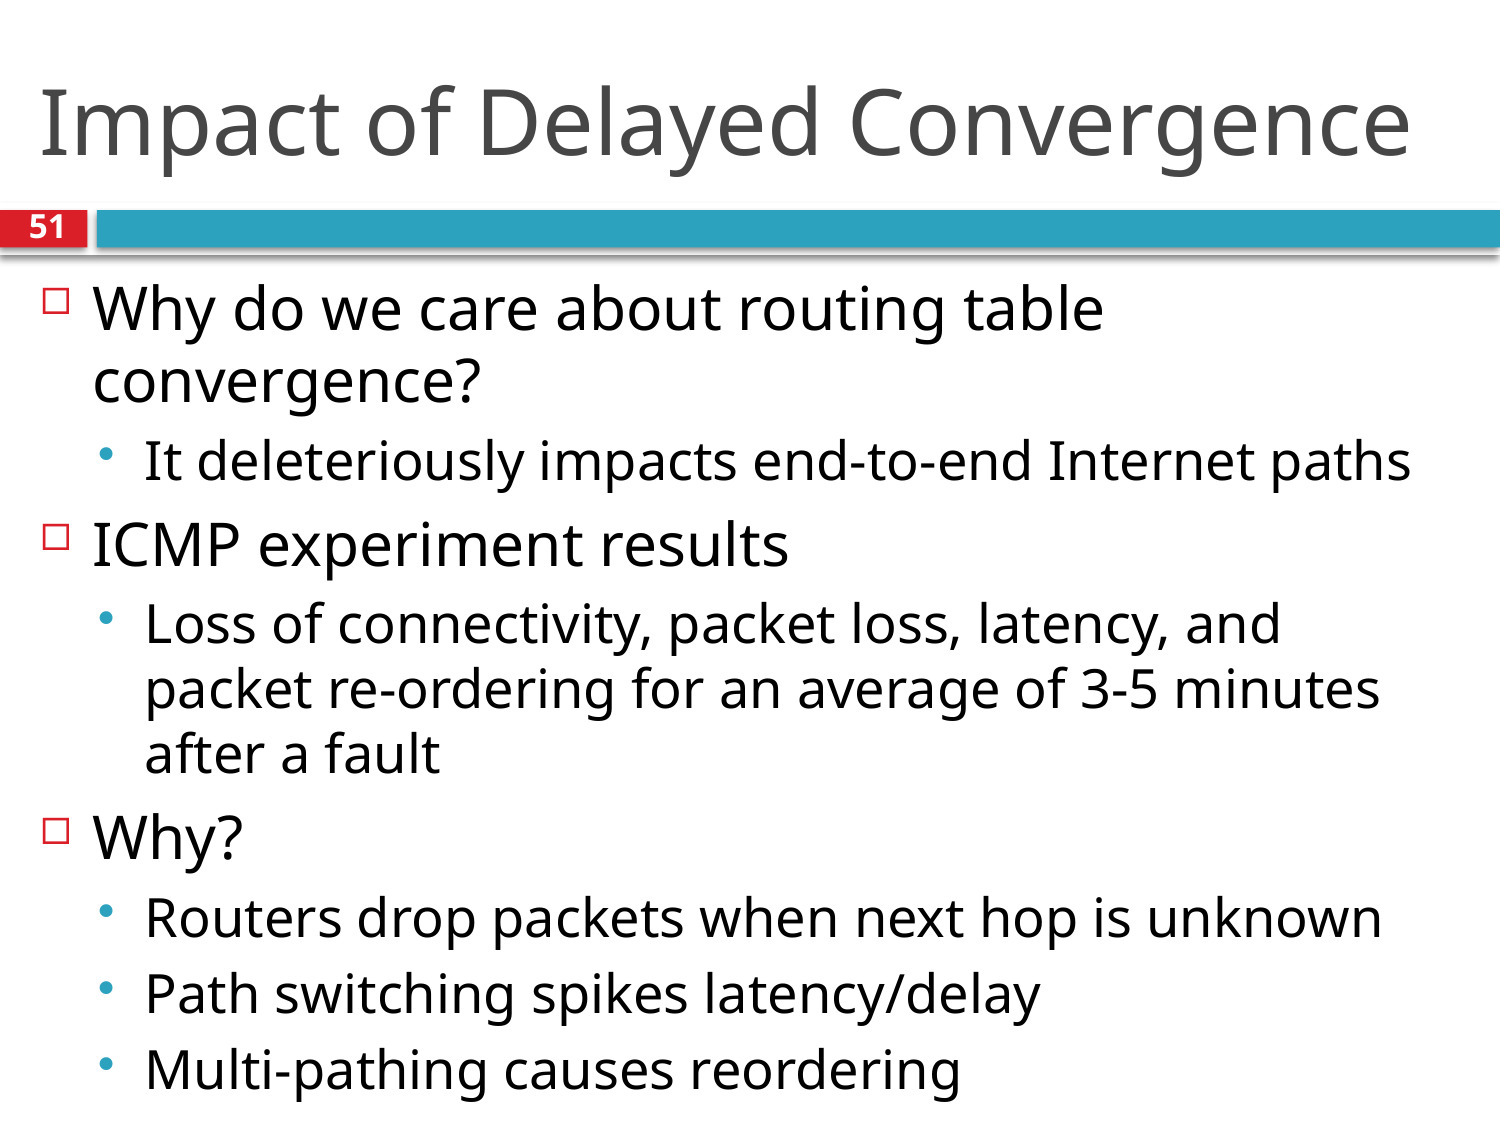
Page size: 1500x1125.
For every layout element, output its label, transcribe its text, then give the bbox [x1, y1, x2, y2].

slide_number 51 [0, 206, 97, 250]
list Why do we care about routing table convergence? It deleteriously impacts end-to-end Internet paths ICMP experiment results Loss of connectivity, packet loss, latency, and packet re-ordering for an average of 3-5 minutes after a fault Why? Routers drop packets when next hop is unknown Path switching spikes latency/delay Multi-pathing causes reordering [24, 262, 1475, 1100]
title Impact of Delayed Convergence [24, 37, 1475, 200]
